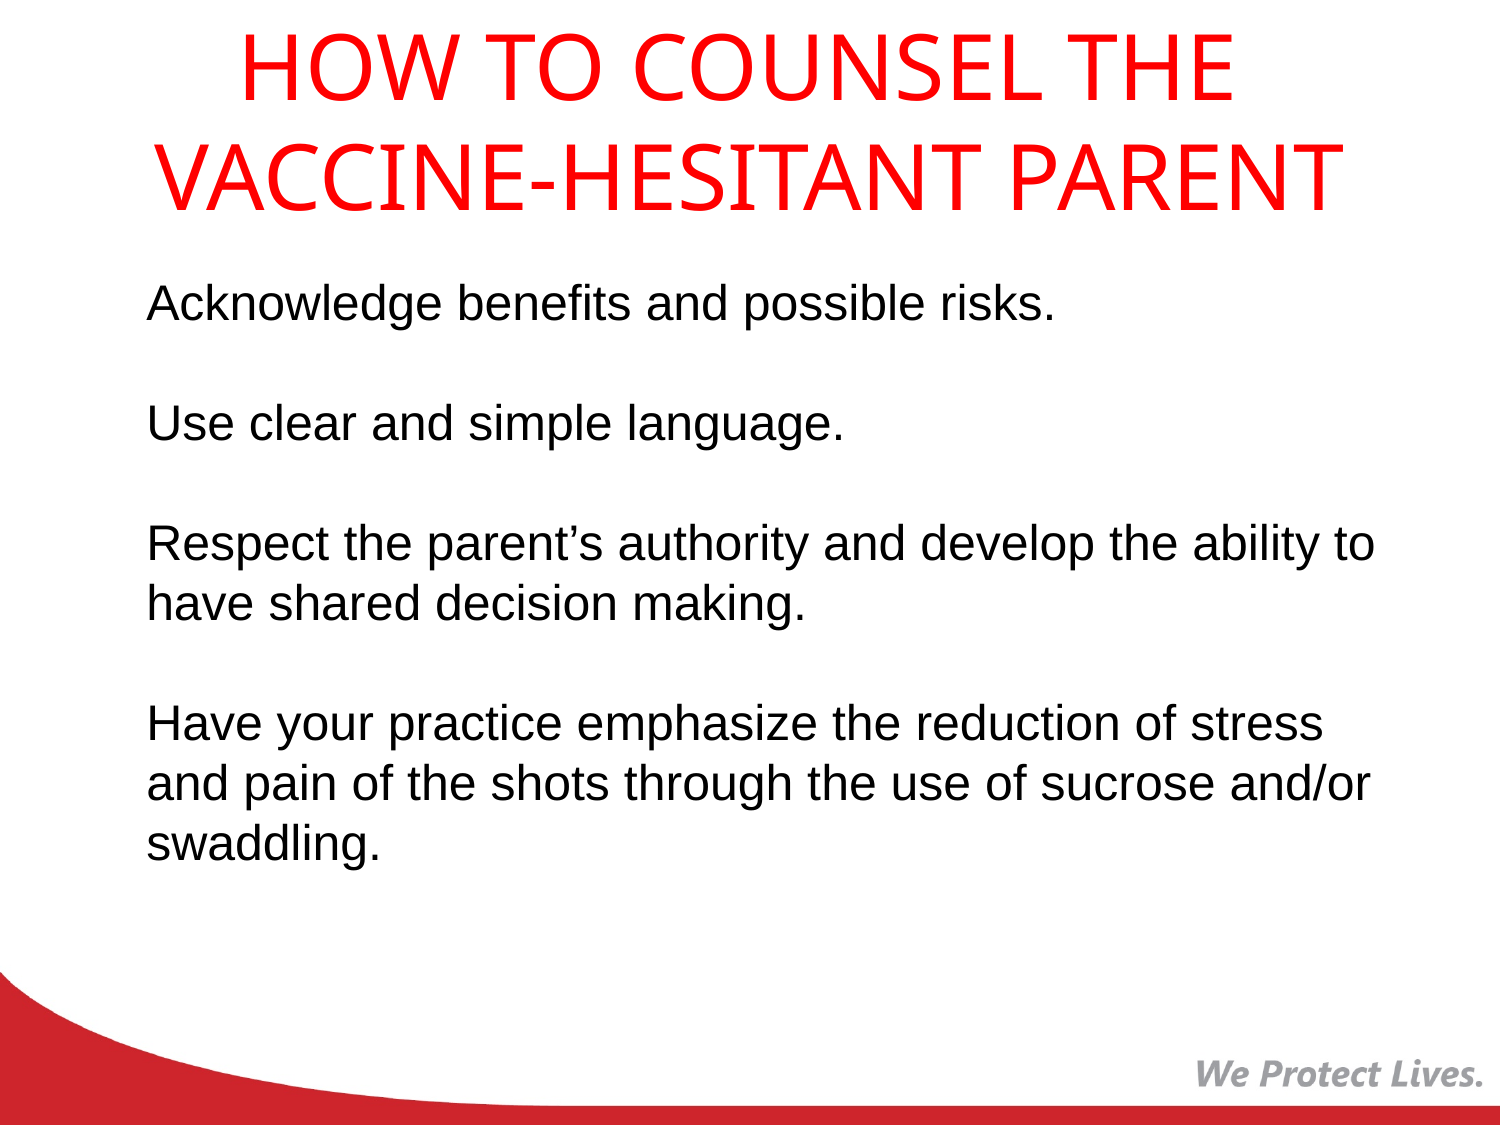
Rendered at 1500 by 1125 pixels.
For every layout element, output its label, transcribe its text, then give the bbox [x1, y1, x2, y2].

picture [0, 0, 1500, 1125]
list Acknowledge benefits and possible risks. Use clear and simple language. Respect the parent’s authority and develop the ability to have shared decision making. Have your practice emphasize the reduction of stress and pain of the shots through the use of sucrose and/or swaddling. [75, 262, 1425, 1005]
title HOW TO COUNSEL THE VACCINE-HESITANT PARENT [24, 0, 1475, 238]
